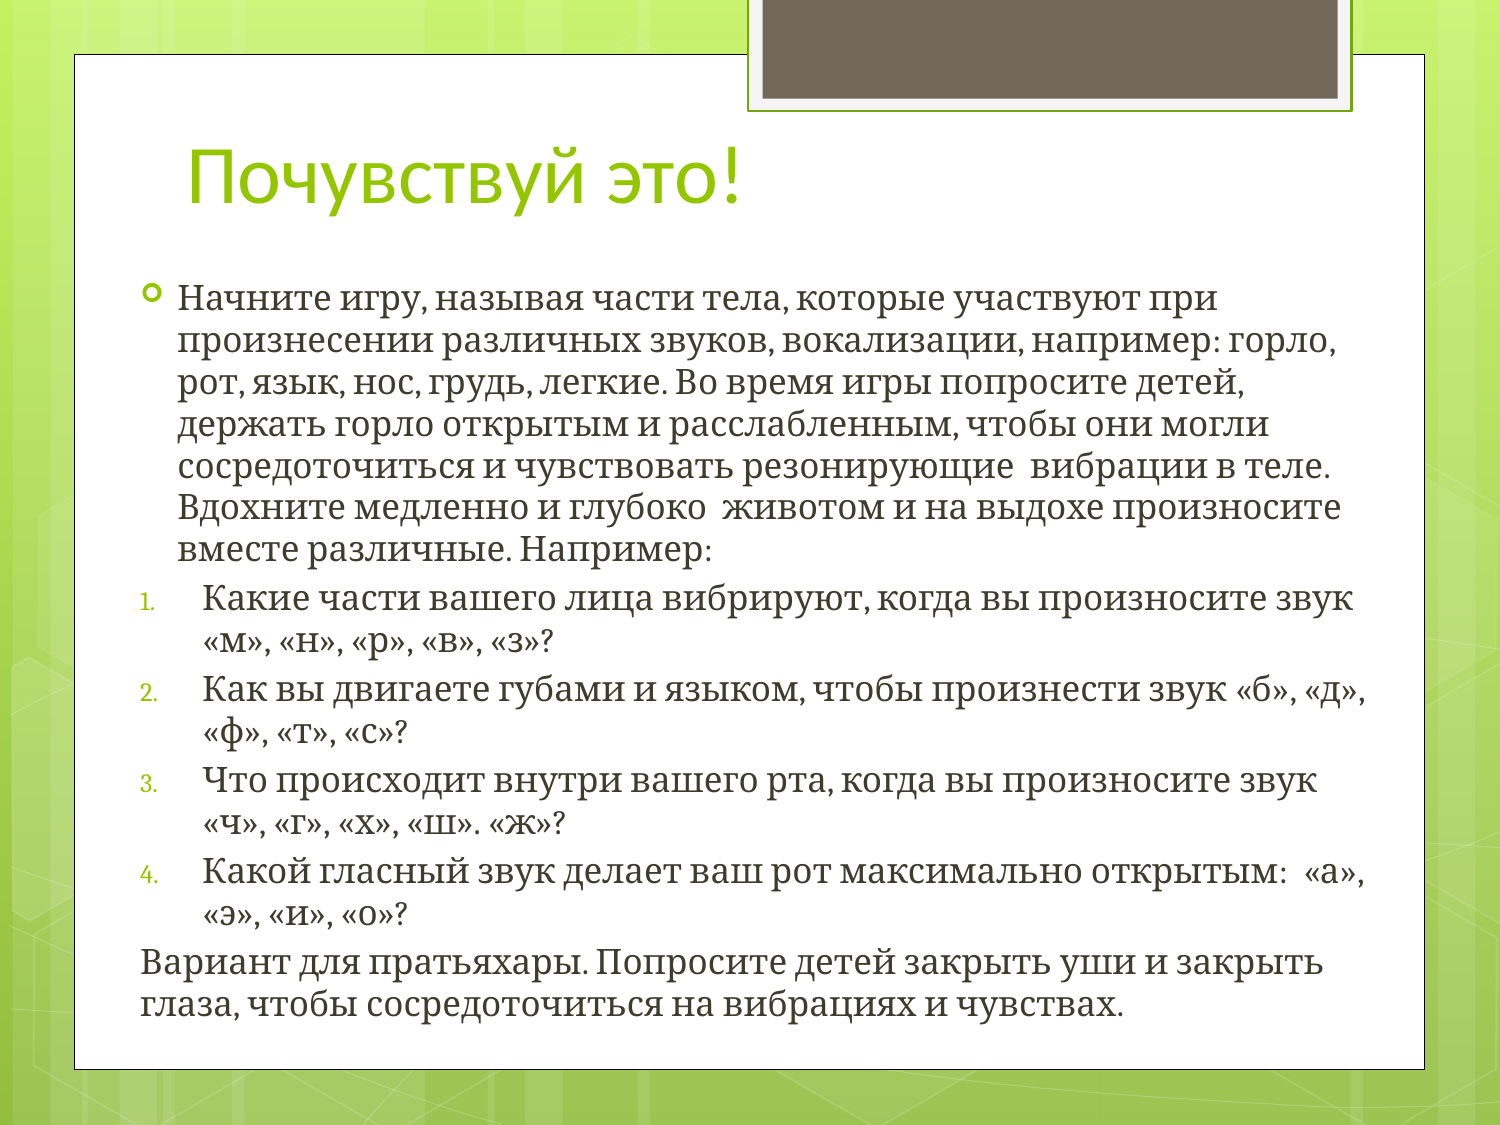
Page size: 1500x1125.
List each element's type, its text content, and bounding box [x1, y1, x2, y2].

list Начните игру, называя части тела, которые участвуют при произнесении различных звуков, вокализации, например: горло, рот, язык, нос, грудь, легкие. Во время игры попросите детей, держать горло открытым и расслабленным, чтобы они могли сосредоточиться и чувствовать резонирующие вибрации в теле. Вдохните медленно и глубоко животом и на выдохе произносите вместе различные. Например: Какие части вашего лица вибрируют, когда вы произносите звук «м», «н», «р», «в», «з»? Как вы двигаете губами и языком, чтобы произнести звук «б», «д», «ф», «т», «с»? Что происходит внутри вашего рта, когда вы произносите звук «ч», «г», «х», «ш». «ж»? Какой гласный звук делает ваш рот максимально открытым: «а», «э», «и», «о»? Вариант для пратьяхары. Попросите детей закрыть уши и закрыть глаза, чтобы сосредоточиться на вибрациях и чувствах. [116, 267, 1387, 1033]
title Почувствуй это! [171, 40, 1324, 229]
